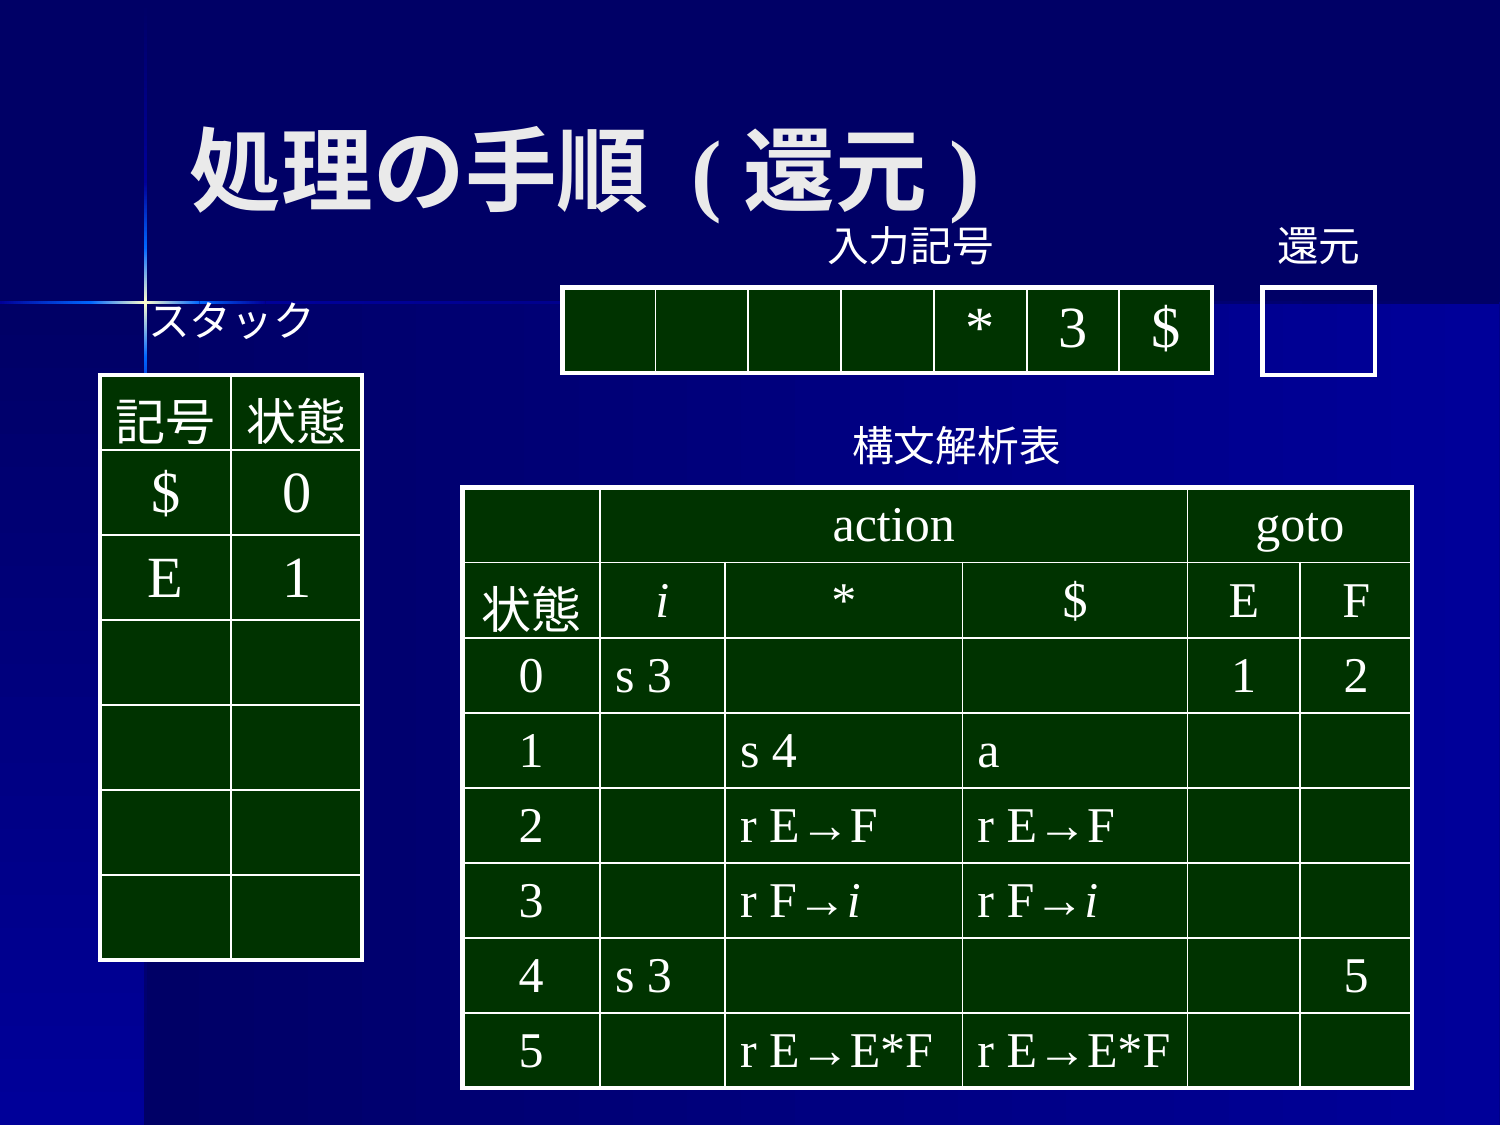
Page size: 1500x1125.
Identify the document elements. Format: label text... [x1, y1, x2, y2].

table_cell F [1301, 563, 1410, 637]
table_cell s 3 [601, 939, 724, 1012]
table_cell 1 [465, 714, 599, 787]
table_header [1265, 290, 1373, 373]
table_cell [102, 621, 230, 704]
table_cell [601, 714, 724, 787]
table_cell 1 [1188, 639, 1299, 712]
table_cell [102, 876, 230, 958]
table_header action [601, 490, 1187, 562]
table_cell r E→F [963, 789, 1187, 862]
table_header [565, 290, 655, 371]
table_cell [232, 706, 360, 789]
table_cell r E→F [726, 789, 962, 862]
table_cell [1188, 939, 1299, 1012]
table_header * [935, 290, 1026, 371]
table_cell [1301, 714, 1410, 787]
table_cell 0 [232, 451, 360, 534]
table_cell [726, 639, 962, 712]
table_cell 2 [465, 789, 599, 862]
table_cell [601, 789, 724, 862]
table_cell E [1188, 563, 1299, 637]
table_cell [1188, 789, 1299, 862]
table_cell r F→i [963, 864, 1187, 937]
table_cell * [726, 563, 962, 637]
table_cell [1301, 864, 1410, 937]
table_header $ [1120, 290, 1210, 371]
table_cell 1 [232, 536, 360, 619]
text_box 構文解析表 [837, 412, 1076, 478]
table_cell 2 [1301, 639, 1410, 712]
table_cell 0 [465, 639, 599, 712]
table_cell [1301, 789, 1410, 862]
table_cell [1301, 1014, 1410, 1086]
table_cell [102, 706, 230, 789]
table_cell [601, 864, 724, 937]
table_cell [232, 876, 360, 958]
table_cell 状態 [465, 563, 599, 637]
table_header [749, 290, 840, 371]
table_cell 4 [465, 939, 599, 1012]
table_cell [1188, 1014, 1299, 1086]
table_cell r F→i [726, 864, 962, 937]
table_cell s 4 [726, 714, 962, 787]
table_cell [726, 939, 962, 1012]
table_cell 5 [465, 1014, 599, 1086]
table_cell [102, 791, 230, 874]
text_box 還元 [1262, 212, 1376, 278]
table_cell s 3 [601, 639, 724, 712]
table_cell r E→E*F [963, 1014, 1187, 1086]
table_header 3 [1028, 290, 1118, 371]
table_cell $ [102, 451, 230, 534]
table_header 記号 [102, 377, 230, 449]
table_header [842, 290, 933, 371]
table_cell [601, 1014, 724, 1086]
table_cell 5 [1301, 939, 1410, 1012]
table_cell [232, 621, 360, 704]
table_cell E [102, 536, 230, 619]
table_cell [963, 939, 1187, 1012]
table_cell i [601, 563, 724, 637]
table_cell [1188, 864, 1299, 937]
table_cell [963, 639, 1187, 712]
table_cell r E→E*F [726, 1014, 962, 1086]
table_cell 3 [465, 864, 599, 937]
table_header 状態 [232, 377, 360, 449]
text_box スタック [133, 287, 330, 353]
table_header [656, 290, 747, 371]
table_cell a [963, 714, 1187, 787]
text_box 入力記号 [812, 212, 1009, 278]
table_cell [1188, 714, 1299, 787]
table_cell [232, 791, 360, 874]
table_header goto [1188, 490, 1410, 562]
table_header [465, 490, 599, 562]
table_cell $ [963, 563, 1187, 637]
title 処理の手順 (還元) [174, 49, 1413, 286]
